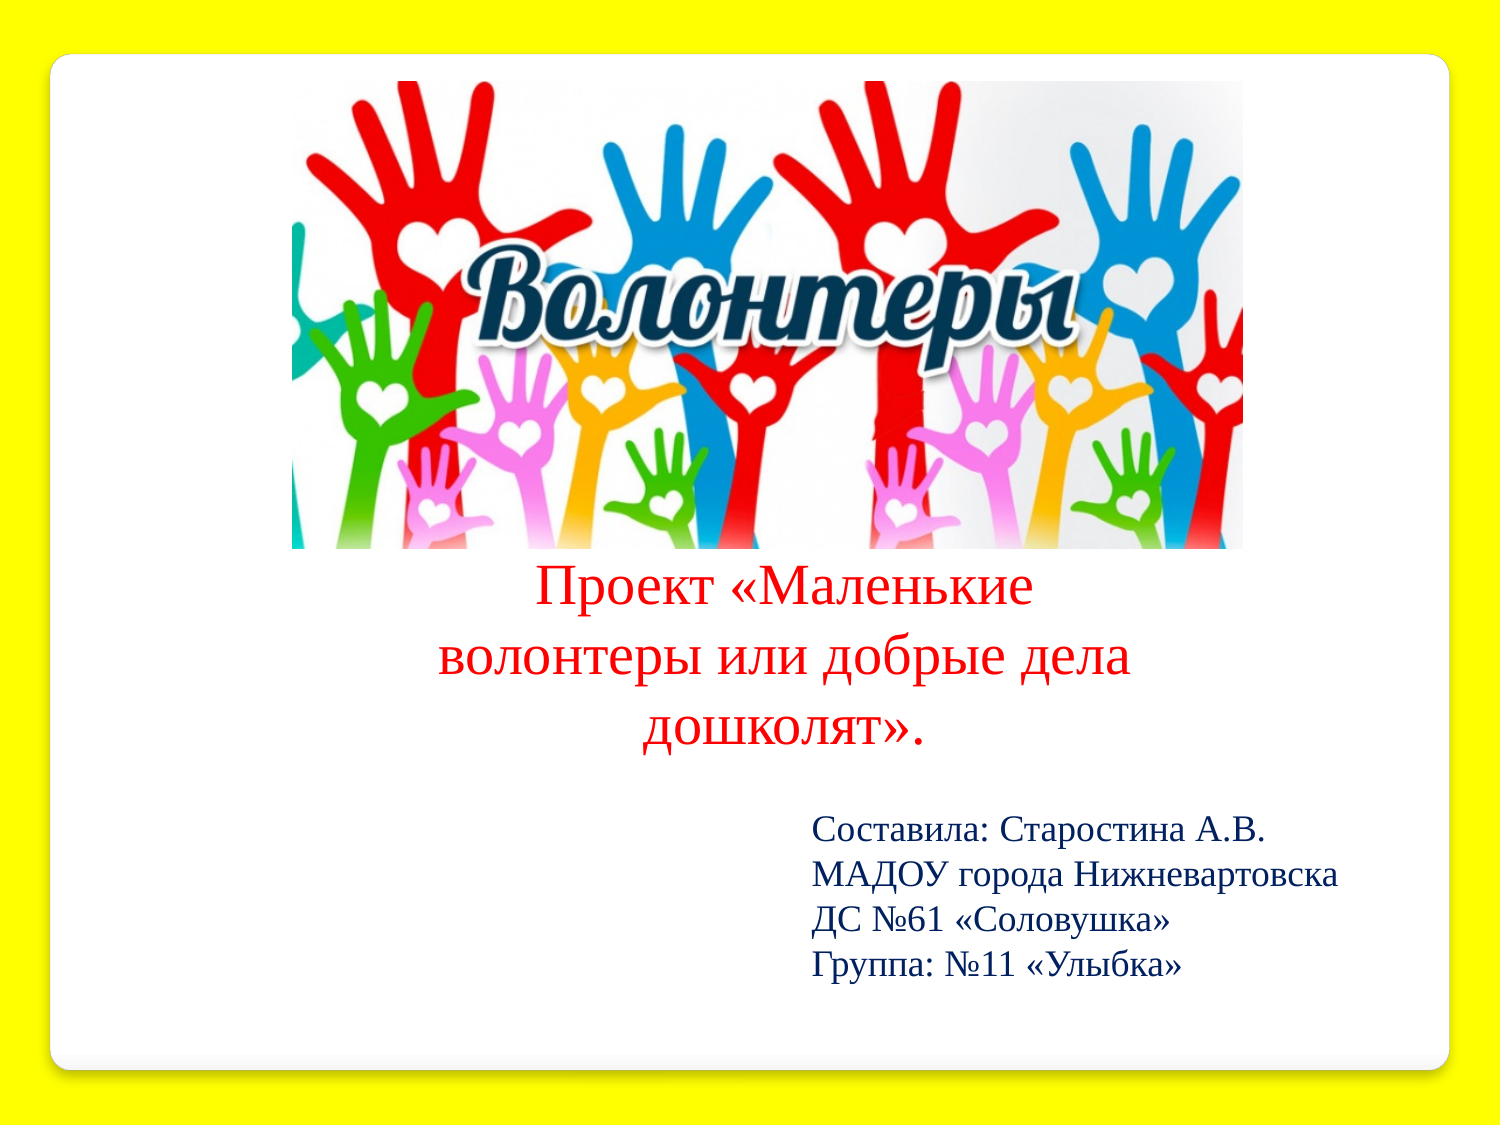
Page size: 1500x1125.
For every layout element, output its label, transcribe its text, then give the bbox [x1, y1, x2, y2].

picture [292, 81, 1243, 549]
text_box Проект «Маленькие волонтеры или добрые дела дошколят». [410, 562, 1161, 764]
text_box Составила: Старостина А.В. МАДОУ города Нижневартовска ДС №61 «Соловушка» Группа: №11 «Улыбка» [796, 796, 1442, 992]
